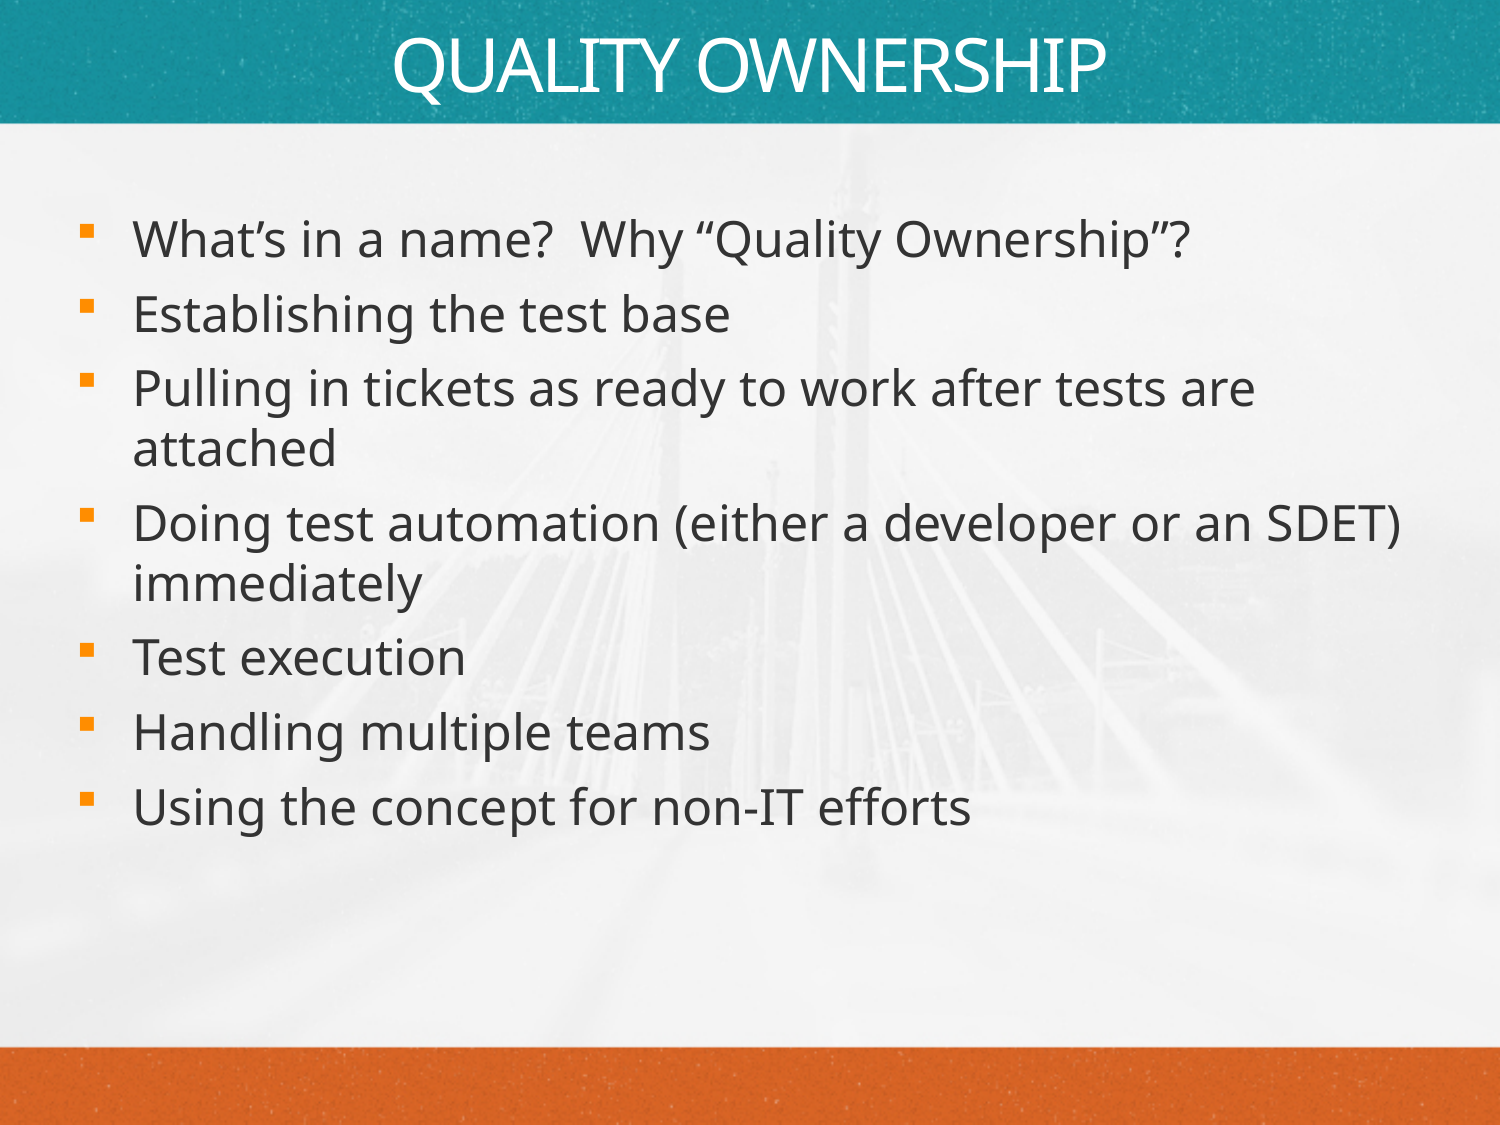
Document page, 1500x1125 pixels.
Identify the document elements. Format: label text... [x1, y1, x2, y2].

list What’s in a name? Why “Quality Ownership”? Establishing the test base Pulling in tickets as ready to work after tests are attached Doing test automation (either a developer or an SDET) immediately Test execution Handling multiple teams Using the concept for non-IT efforts [50, 200, 1450, 1025]
picture [0, 125, 1500, 1125]
title QUALITY OWNERSHIP [0, 0, 1500, 125]
